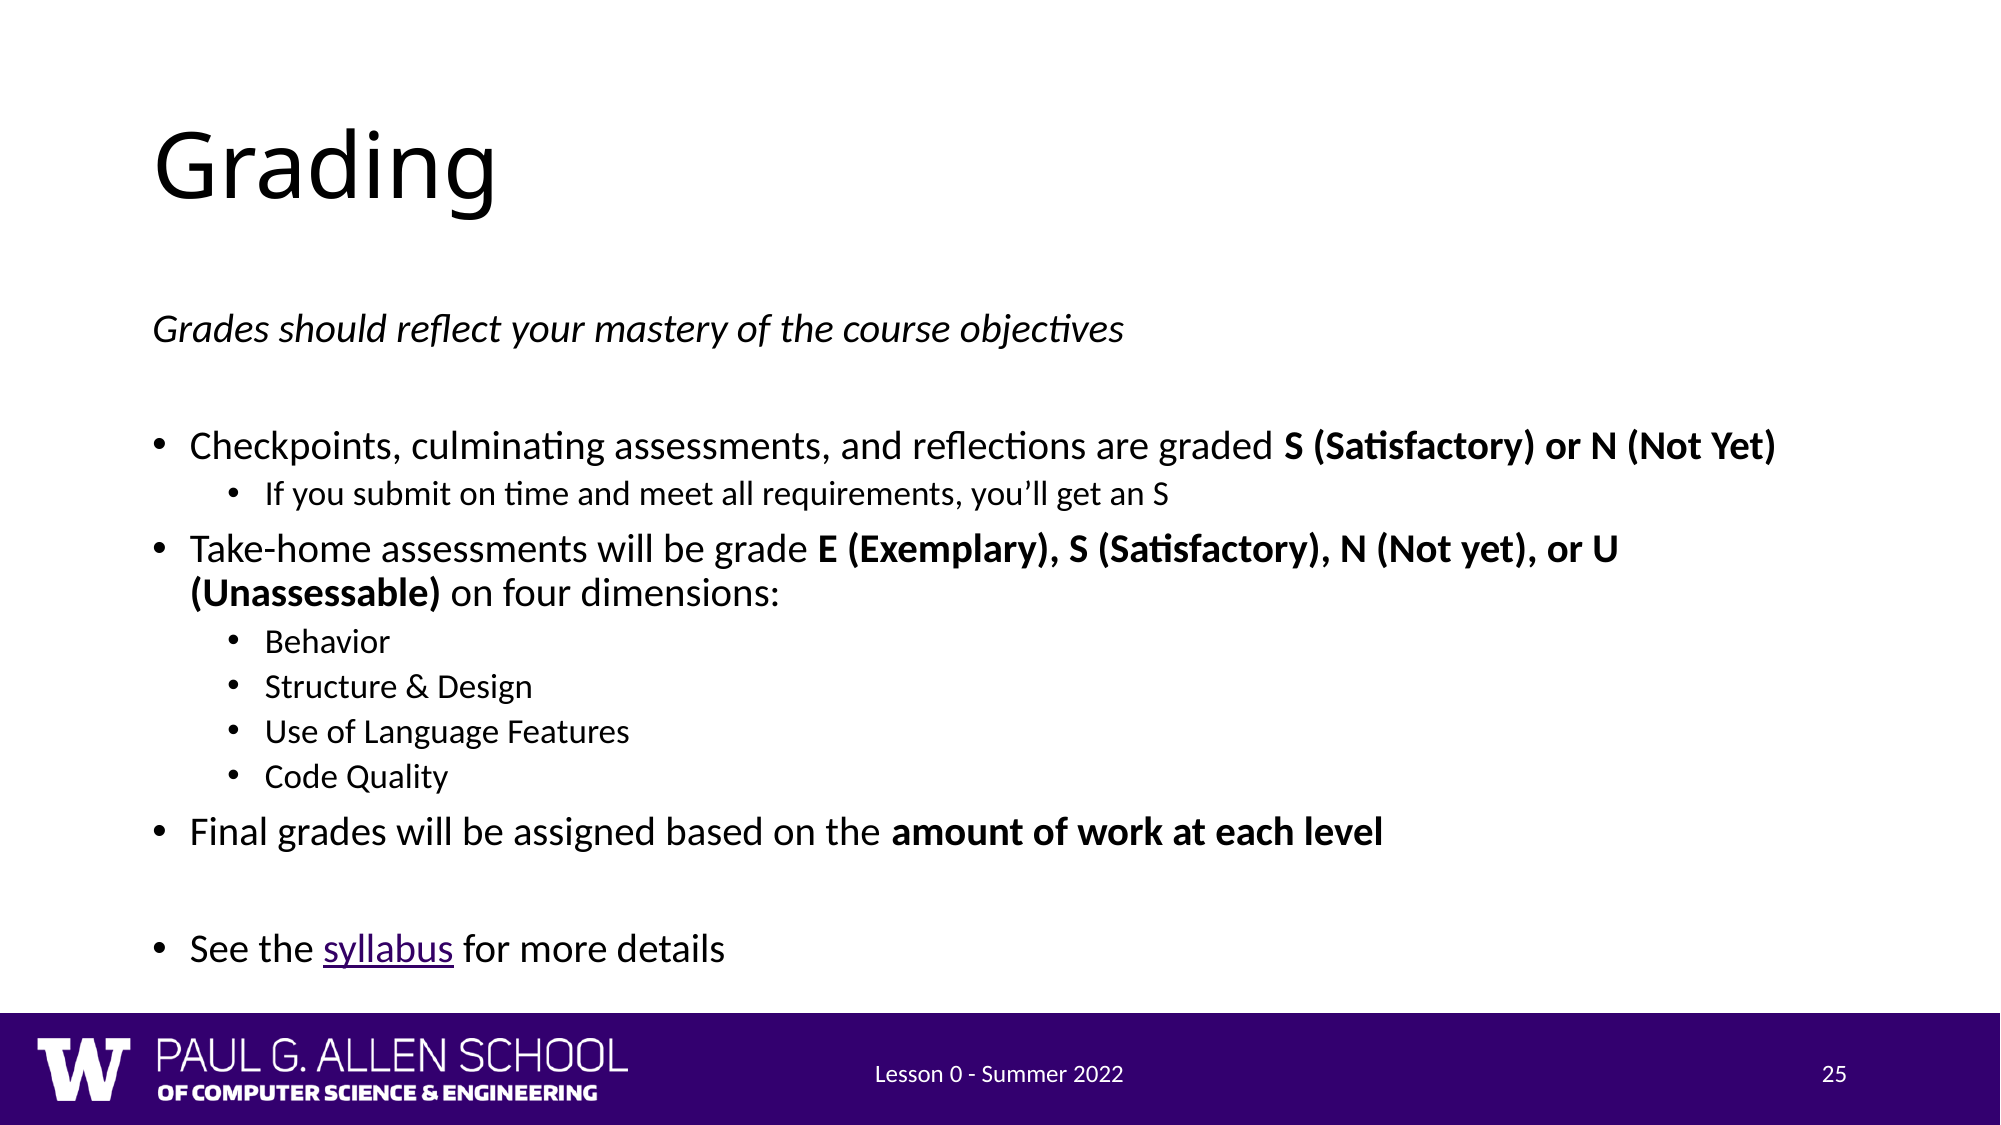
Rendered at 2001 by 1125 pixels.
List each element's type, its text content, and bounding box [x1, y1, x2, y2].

title Grading [137, 59, 1863, 278]
footer Lesson 0 - Summer 2022 [662, 1042, 1338, 1103]
slide_number 25 [1412, 1042, 1863, 1103]
picture [0, 1013, 2000, 1125]
list Grades should reflect your mastery of the course objectives Checkpoints, culminating assessments, and reflections are graded S (Satisfactory) or N (Not Yet) If you submit on time and meet all requirements, you’ll get an S Take-home assessments will be grade E (Exemplary), S (Satisfactory), N (Not yet), or U (Unassessable) on four dimensions: Behavior Structure & Design Use of Language Features Code Quality Final grades will be assigned based on the amount of work at each level See the syllabus for more details [137, 299, 1796, 992]
